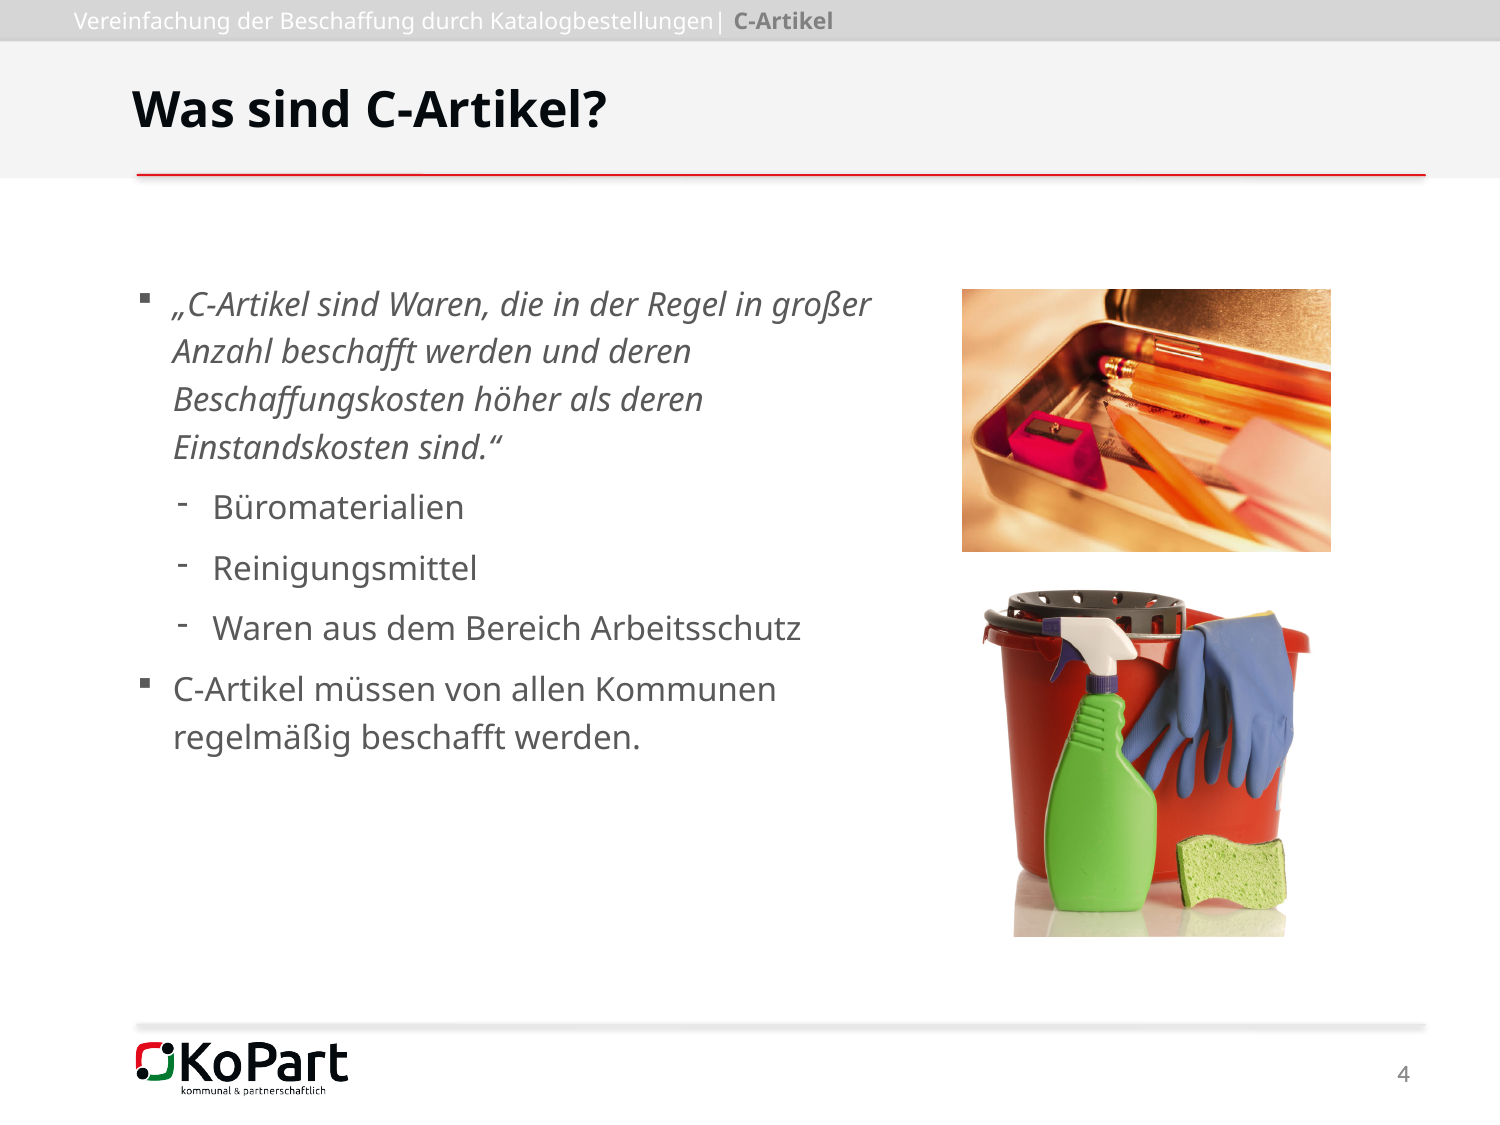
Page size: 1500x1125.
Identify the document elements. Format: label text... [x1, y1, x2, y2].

text_box „C-Artikel sind Waren, die in der Regel in großer Anzahl beschafft werden und deren Beschaffungskosten höher als deren Einstandskosten sind.“ Büromaterialien Reinigungsmittel Waren aus dem Bereich Arbeitsschutz C-Artikel müssen von allen Kommunen regelmäßig beschafft werden. [137, 274, 916, 1022]
picture [964, 573, 1331, 937]
text_box Vereinfachung der Beschaffung durch Katalogbestellungen| C-Artikel [0, 0, 1500, 42]
text_box 4 [1074, 1042, 1425, 1103]
text_box Was sind C-Artikel? [0, 42, 1500, 179]
picture [124, 1037, 359, 1102]
picture [962, 289, 1331, 553]
